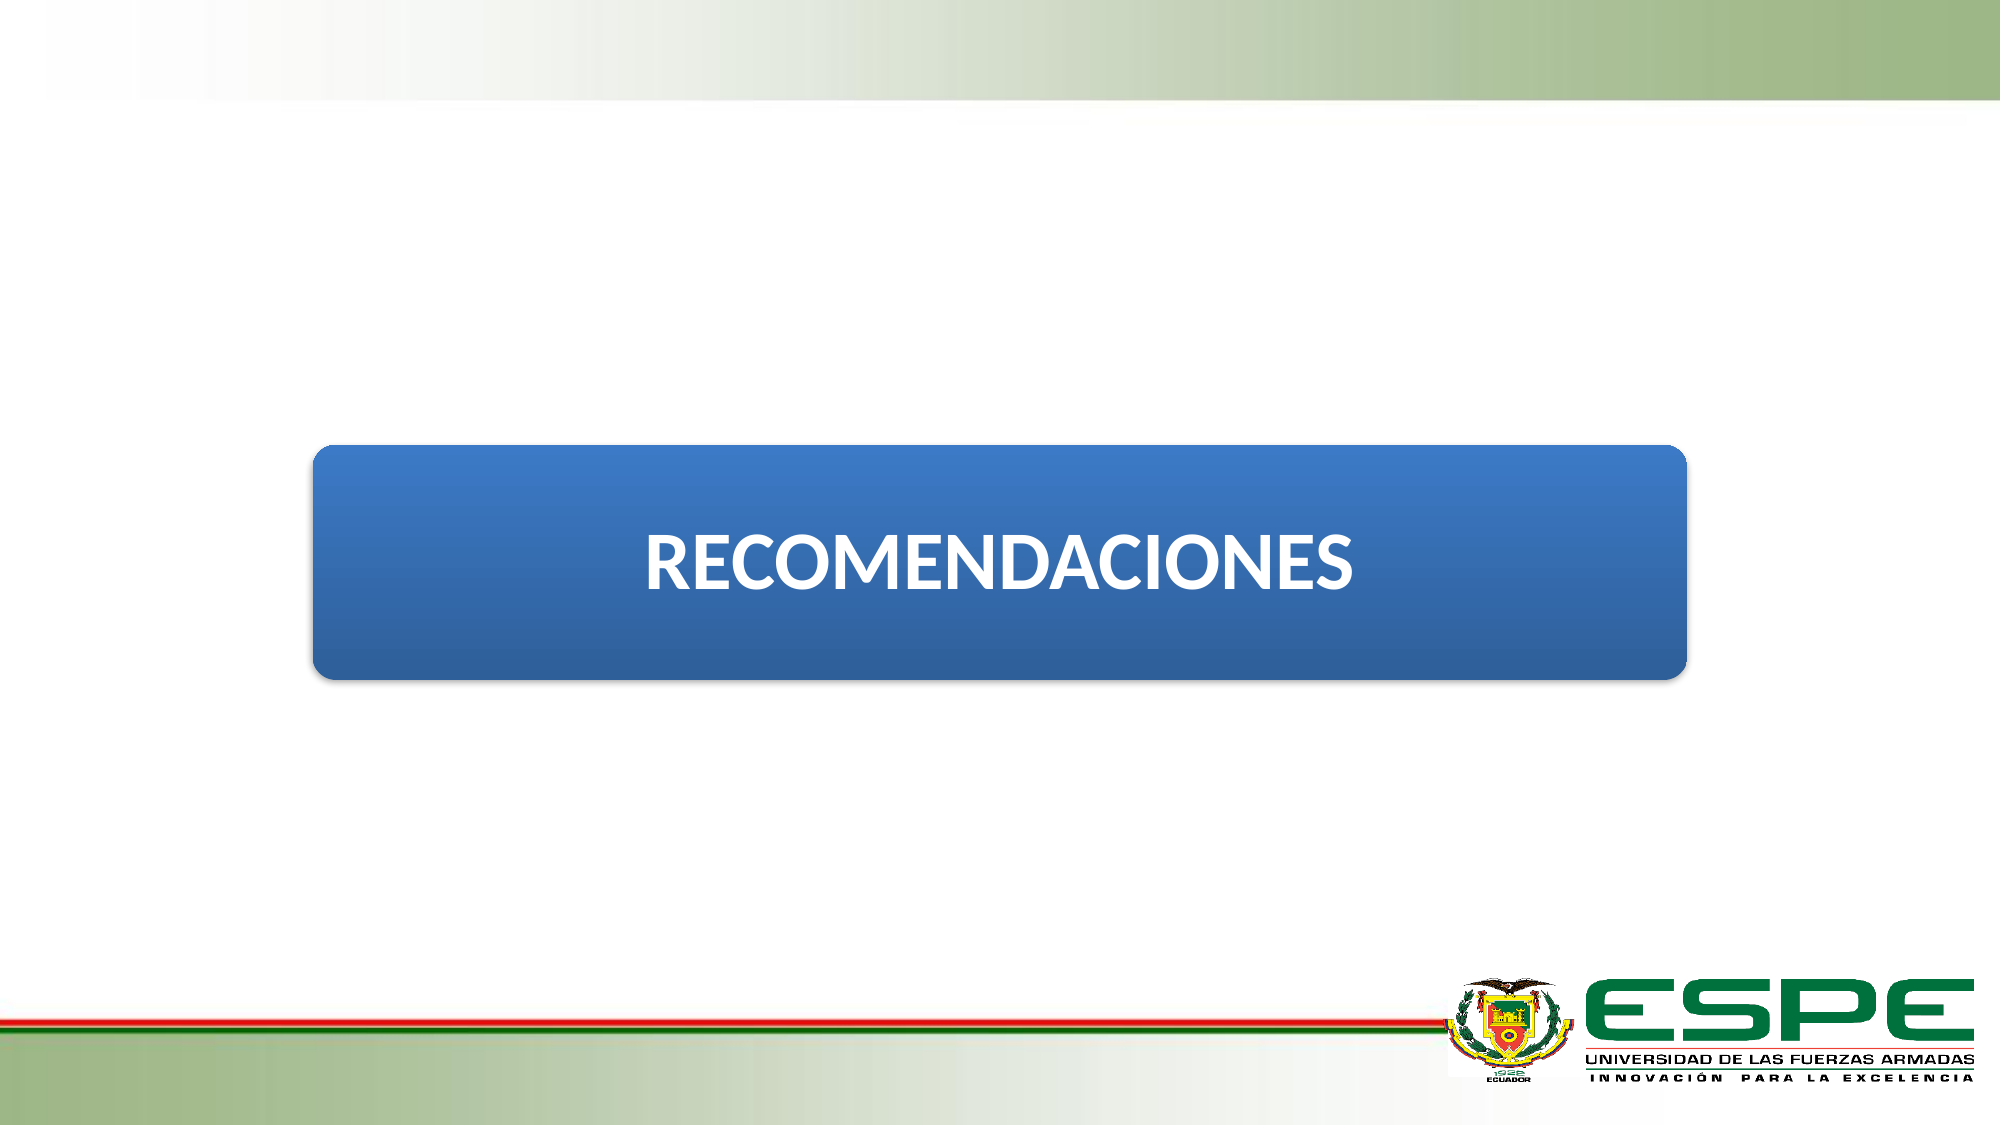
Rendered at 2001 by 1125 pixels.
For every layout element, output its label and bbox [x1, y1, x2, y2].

picture [0, 0, 2000, 1125]
text_box [312, 444, 1688, 681]
